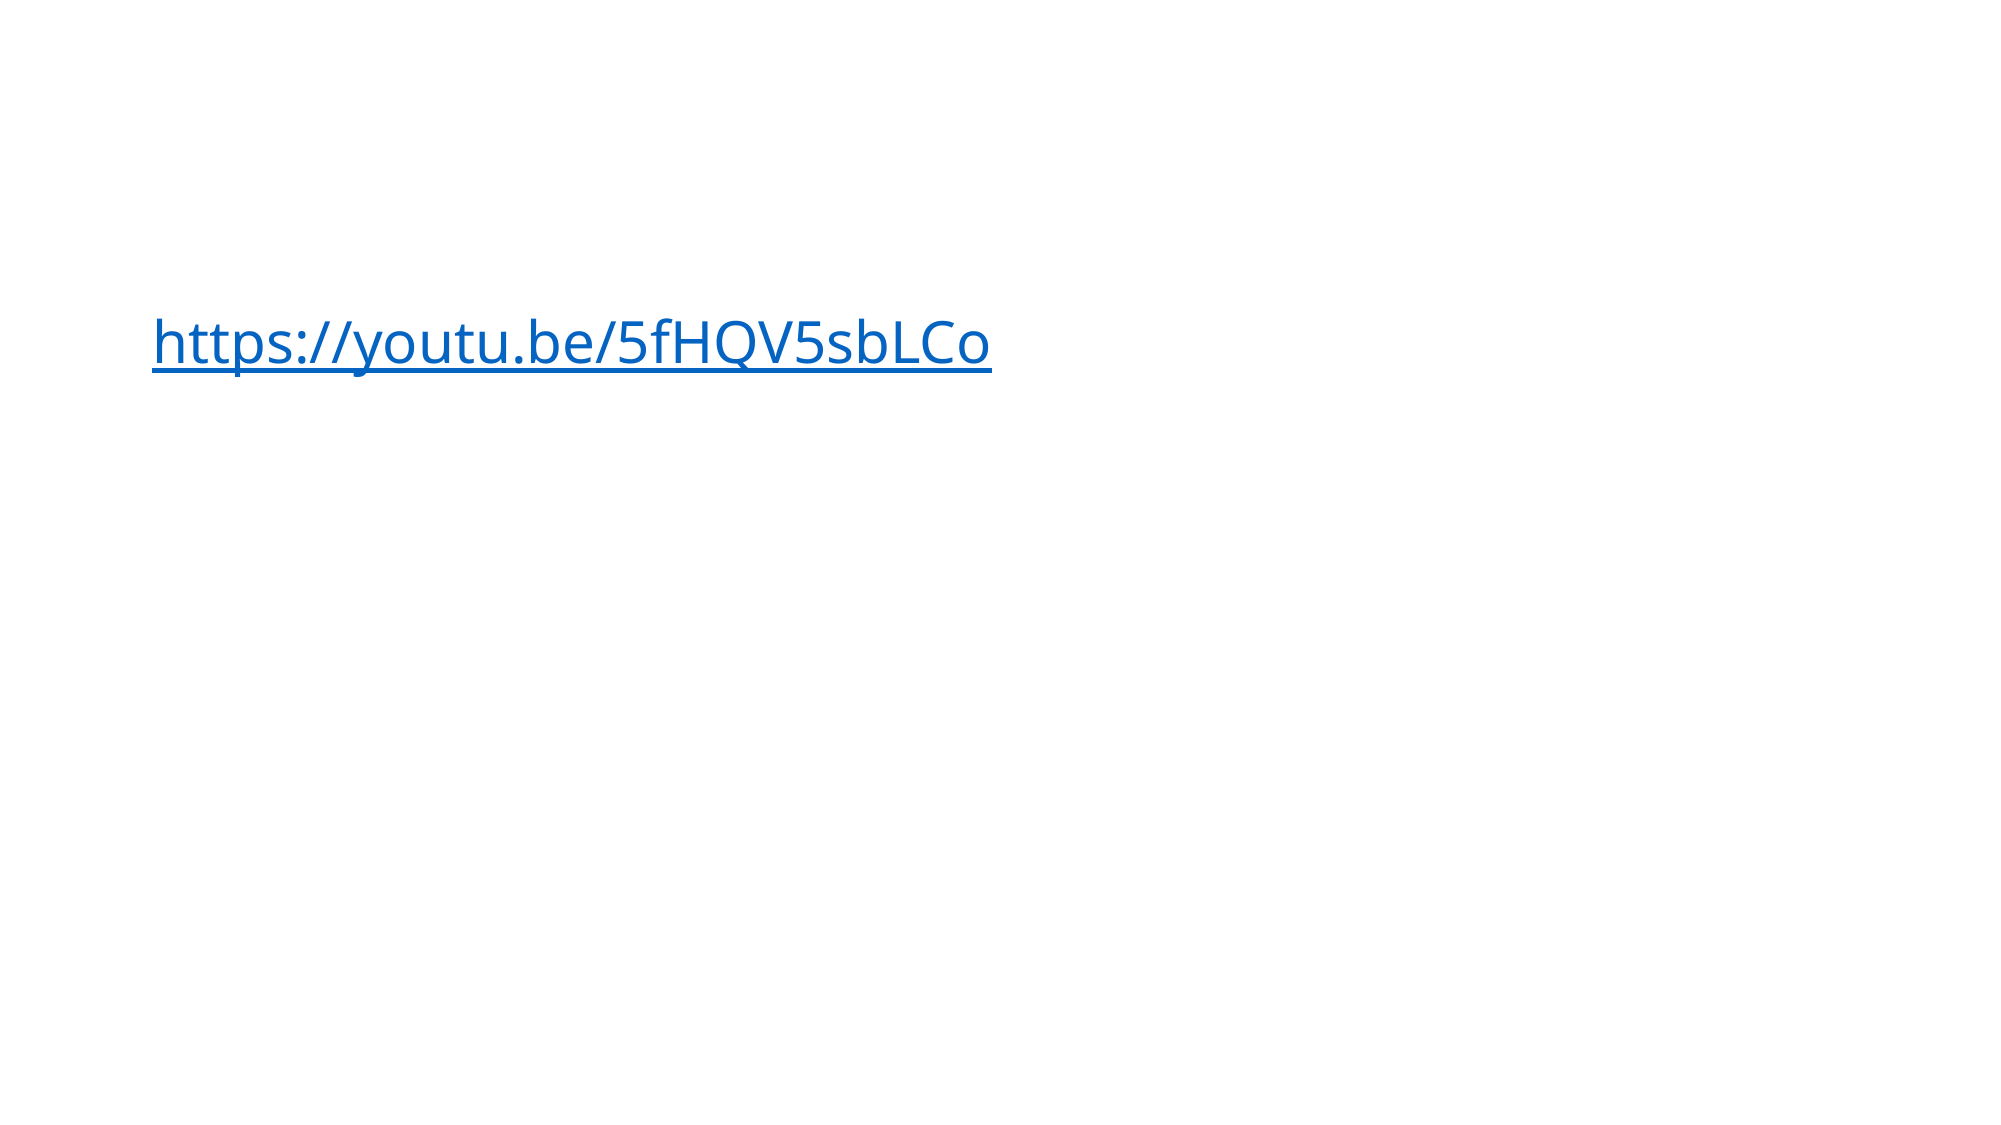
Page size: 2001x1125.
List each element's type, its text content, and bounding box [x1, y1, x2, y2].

list https://youtu.be/5fHQV5sbLCo [137, 299, 1863, 1014]
